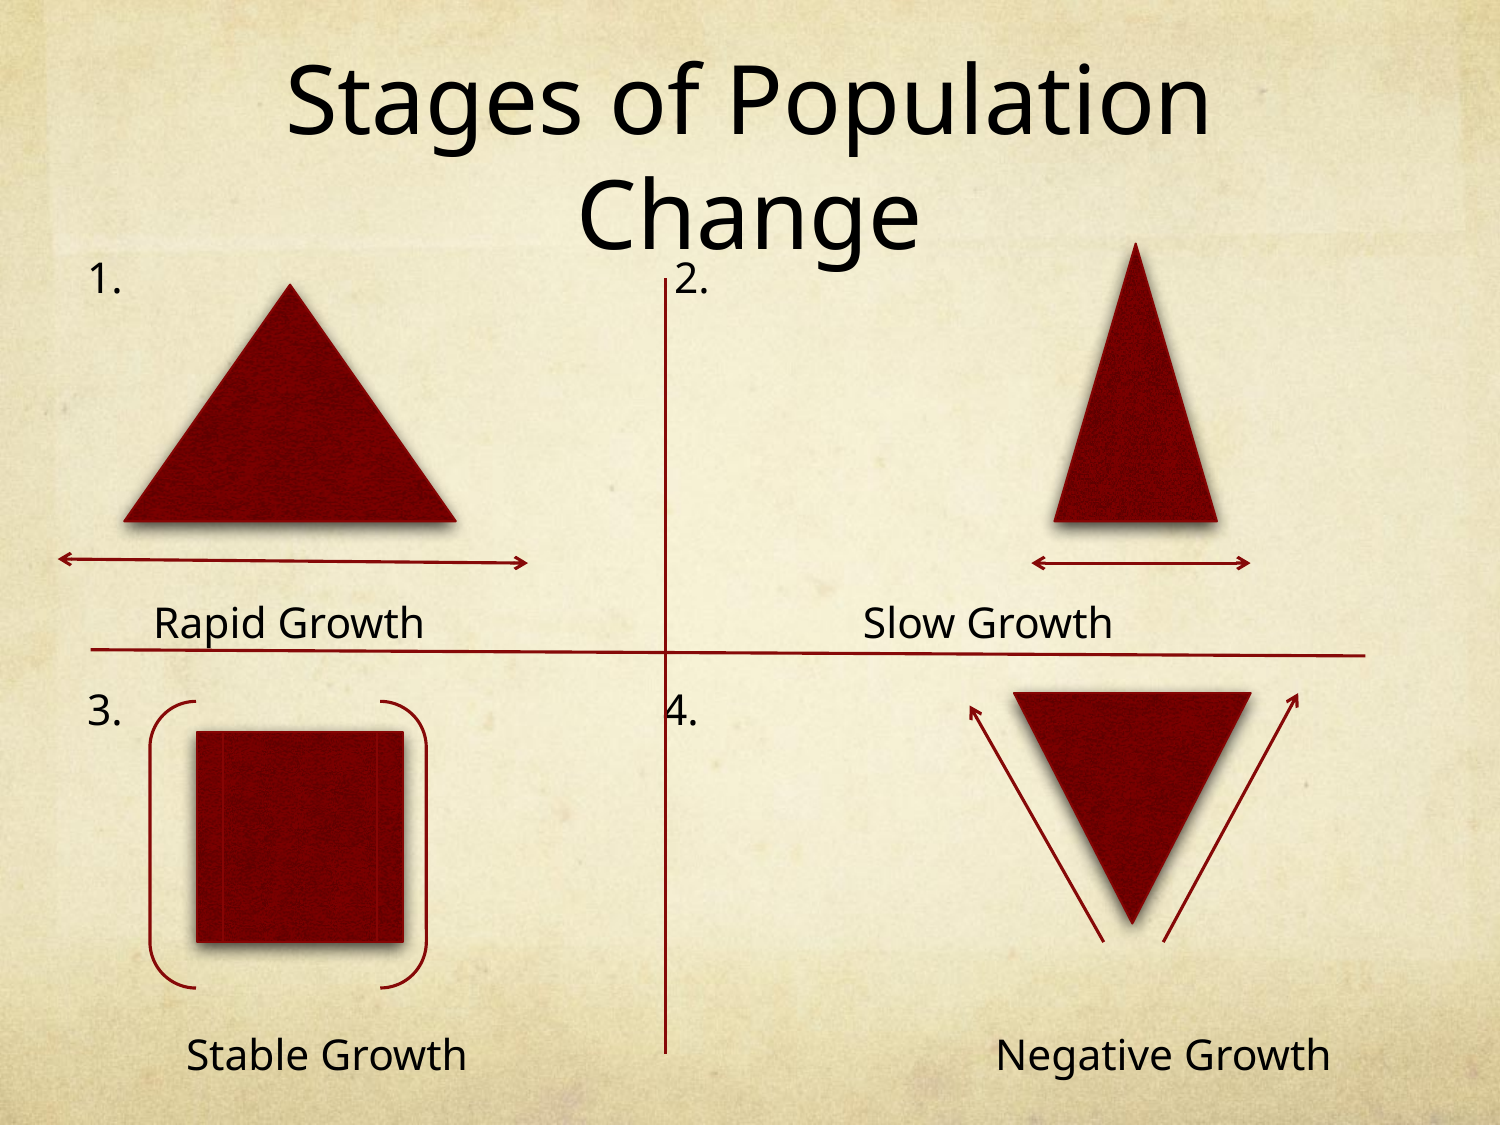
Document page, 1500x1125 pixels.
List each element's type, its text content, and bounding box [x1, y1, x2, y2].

picture [0, 0, 1500, 1125]
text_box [679, 649, 1366, 657]
text_box [1053, 242, 1218, 523]
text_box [57, 558, 529, 564]
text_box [1162, 692, 1299, 943]
text_box [1013, 692, 1154, 925]
title Stages of Population Change [150, 82, 1350, 225]
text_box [969, 704, 1105, 943]
list 1. 2. Rapid Growth Slow Growth 3. 4. Stable Growth Negative Growth [72, 243, 1387, 1092]
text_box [90, 649, 653, 657]
text_box [148, 699, 428, 990]
text_box [123, 283, 457, 523]
